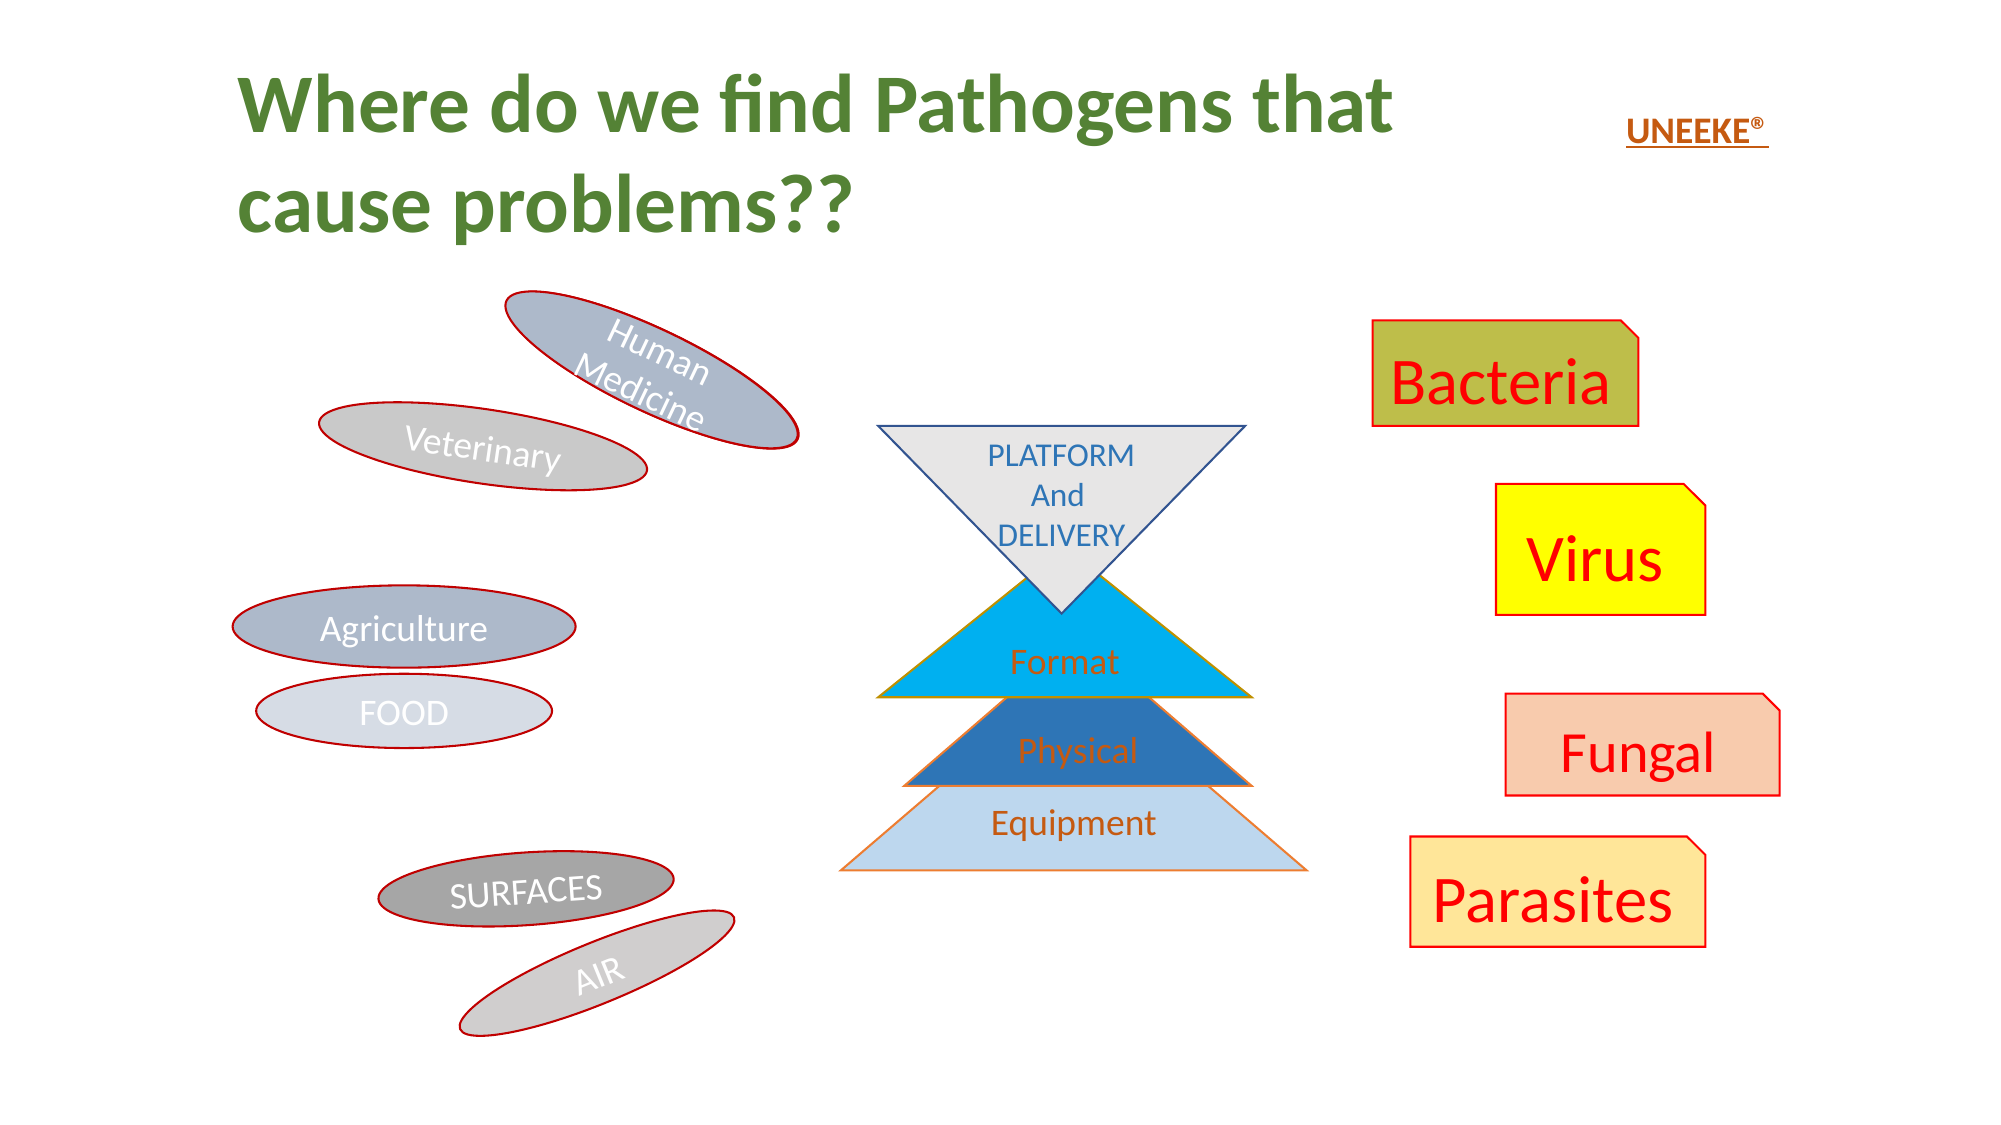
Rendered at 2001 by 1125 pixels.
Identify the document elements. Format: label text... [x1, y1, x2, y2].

text_box Equipment [838, 787, 1310, 872]
text_box Physical [901, 699, 1255, 787]
text_box Where do we find Pathogens that cause problems?? [223, 42, 1480, 257]
text_box UNEEKE® [1611, 98, 1788, 159]
text_box SURFACES [377, 850, 675, 928]
text_box FOOD [255, 672, 554, 750]
text_box Agriculture [231, 584, 577, 669]
text_box Bacteria [1371, 319, 1640, 427]
text_box Fungal [1504, 692, 1781, 797]
text_box Veterinary [318, 401, 649, 492]
text_box Virus [1494, 482, 1707, 616]
text_box Parasites [1409, 835, 1707, 948]
text_box AIR [458, 909, 736, 1037]
text_box Human Medicine [504, 290, 799, 450]
text_box PLATFORM And DELIVERY [875, 424, 1248, 616]
text_box Format [875, 575, 1255, 699]
